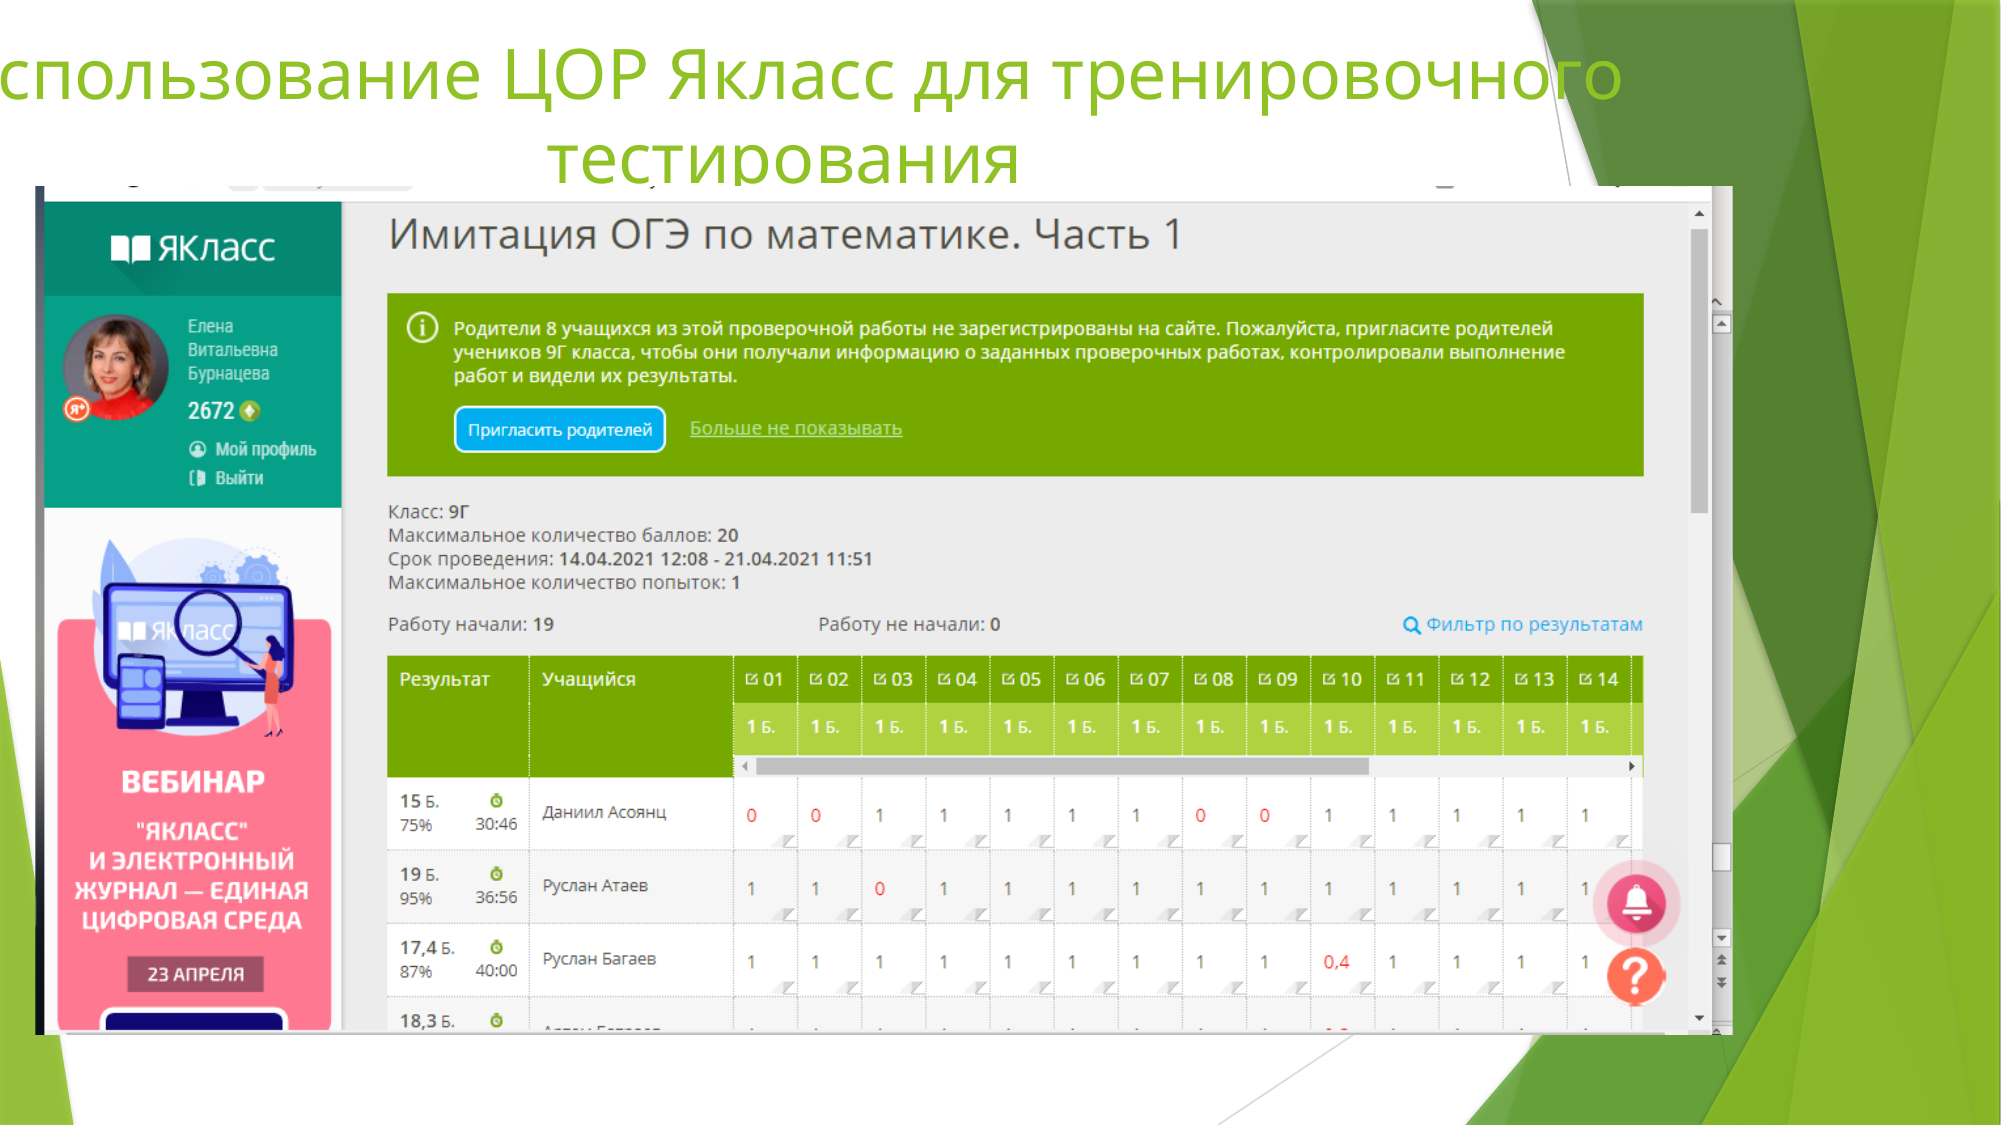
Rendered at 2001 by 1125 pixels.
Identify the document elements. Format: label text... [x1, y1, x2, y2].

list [34, 185, 1734, 1036]
title Использование ЦОР Якласс для тренировочного тестирования [0, 22, 1653, 206]
